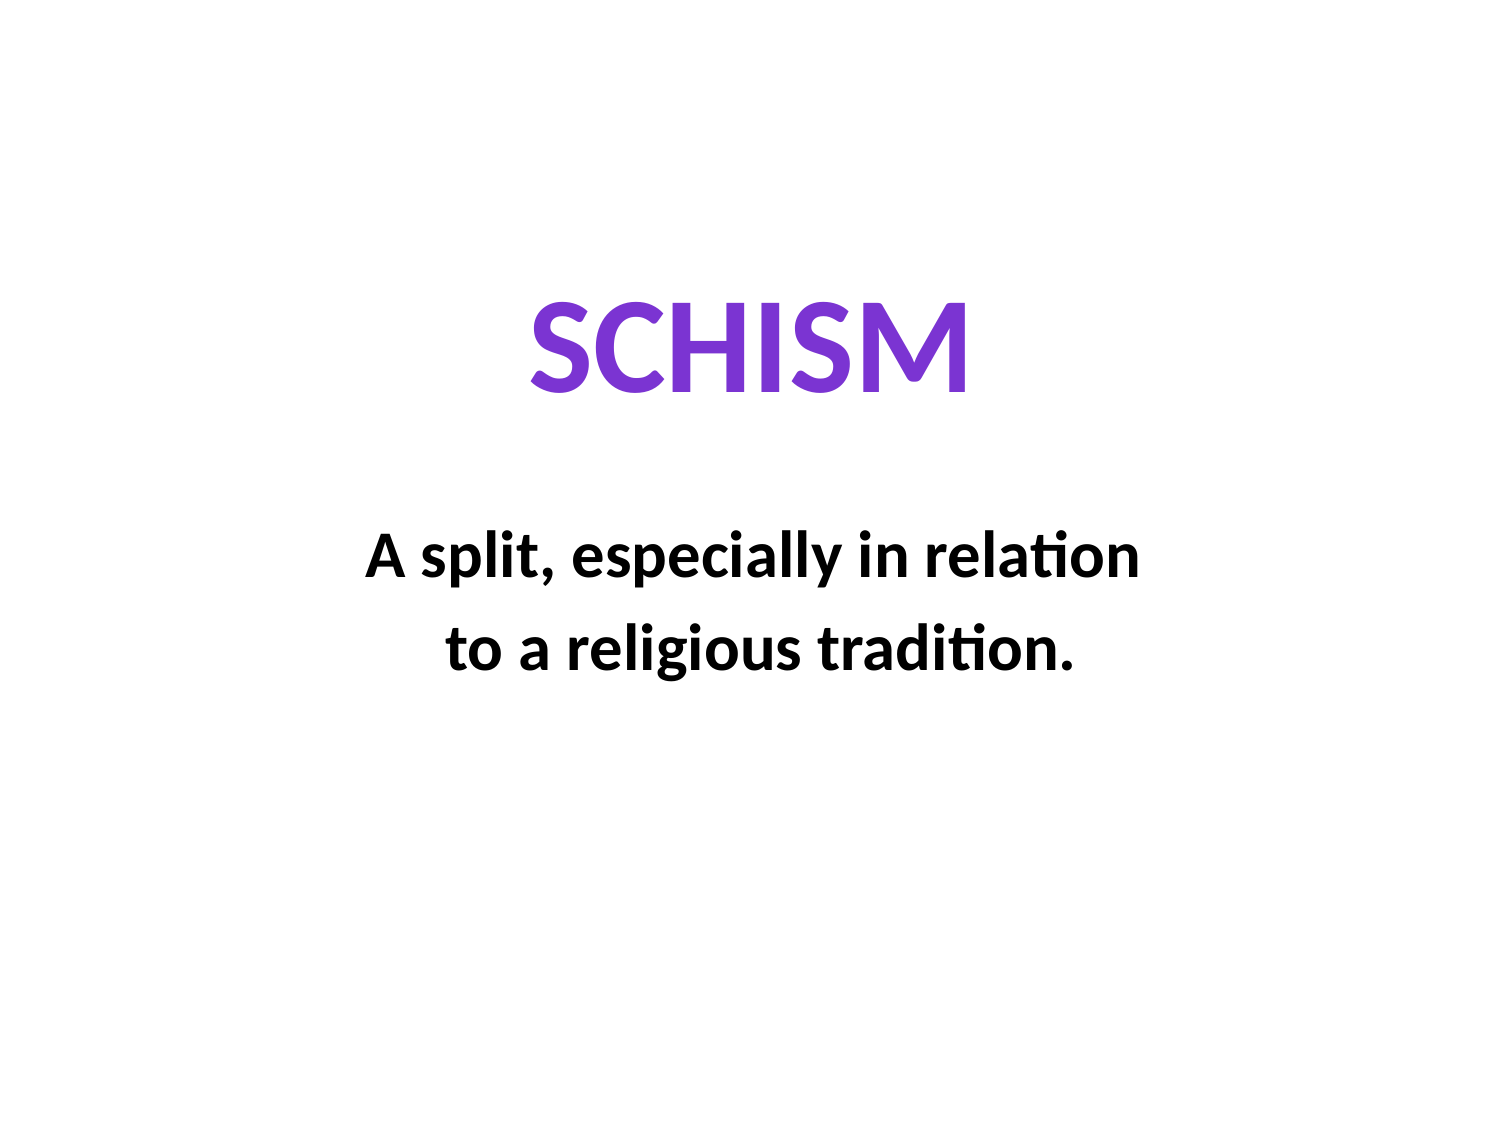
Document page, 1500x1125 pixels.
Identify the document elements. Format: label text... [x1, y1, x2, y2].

list A split, especially in relation to a religious tradition. [277, 503, 1189, 709]
title Schism [76, 243, 1427, 431]
